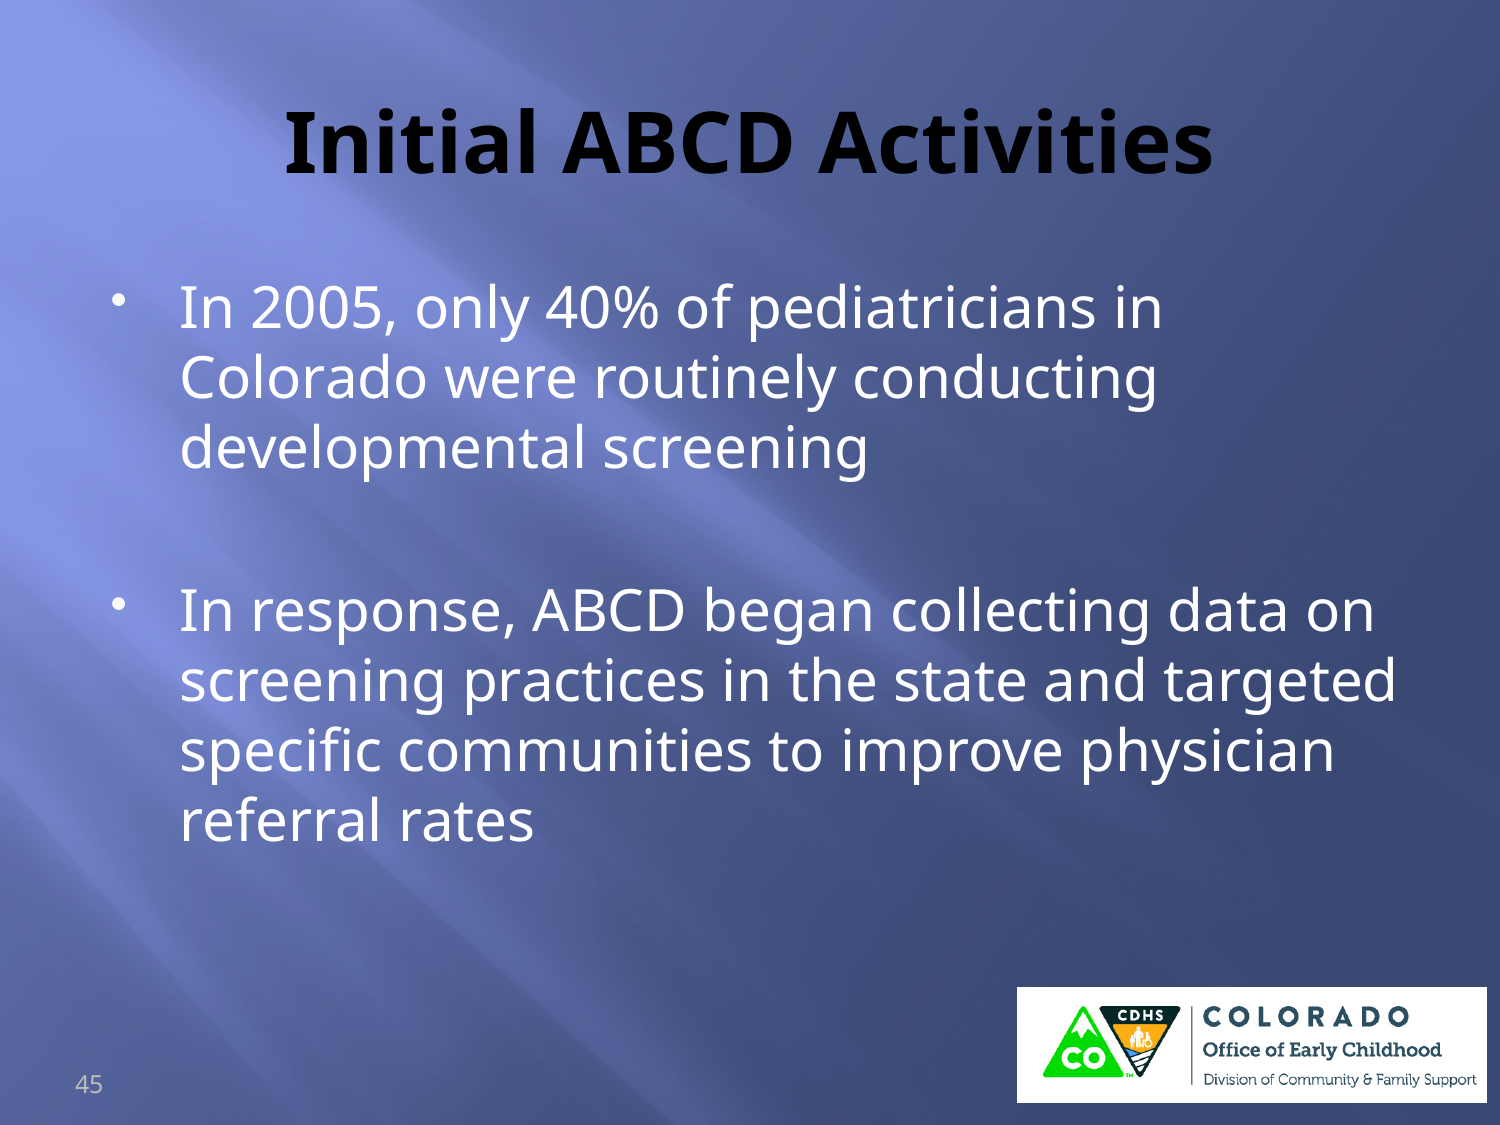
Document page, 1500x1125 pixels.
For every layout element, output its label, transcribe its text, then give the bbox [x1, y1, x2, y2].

picture [1017, 987, 1487, 1103]
list In 2005, only 40% of pediatricians in Colorado were routinely conducting developmental screening In response, ABCD began collecting data on screening practices in the state and targeted specific communities to improve physician referral rates [75, 262, 1425, 1035]
title Initial ABCD Activities [75, 45, 1425, 233]
slide_number 45 [75, 1050, 200, 1110]
